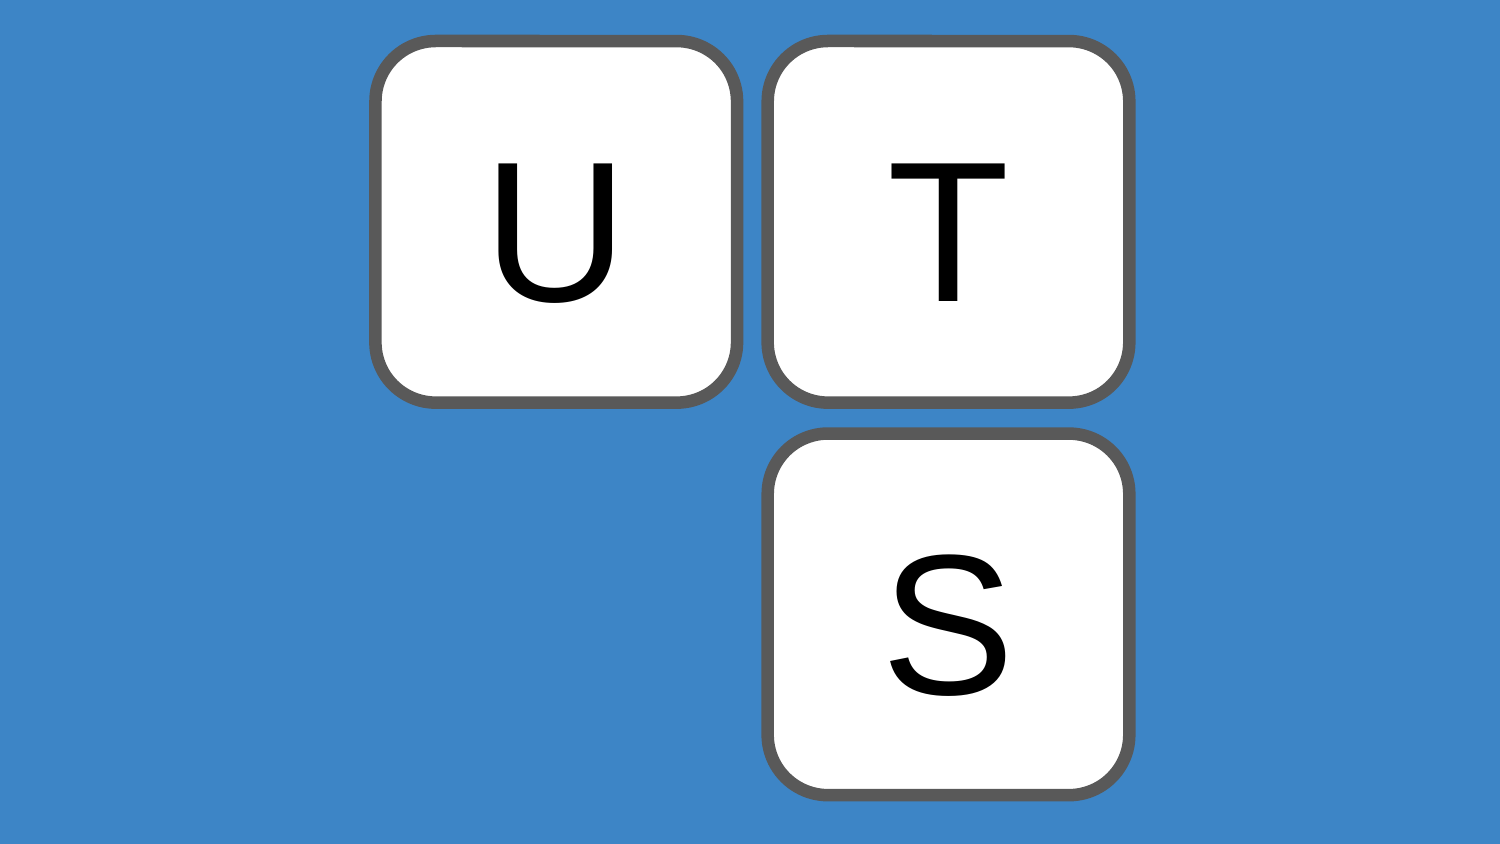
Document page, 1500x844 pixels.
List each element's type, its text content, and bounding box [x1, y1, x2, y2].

text_box [767, 433, 1130, 796]
text_box U [681, 41, 738, 403]
text_box [767, 40, 1130, 403]
text_box [0, 0, 1500, 844]
text_box [370, 40, 733, 403]
